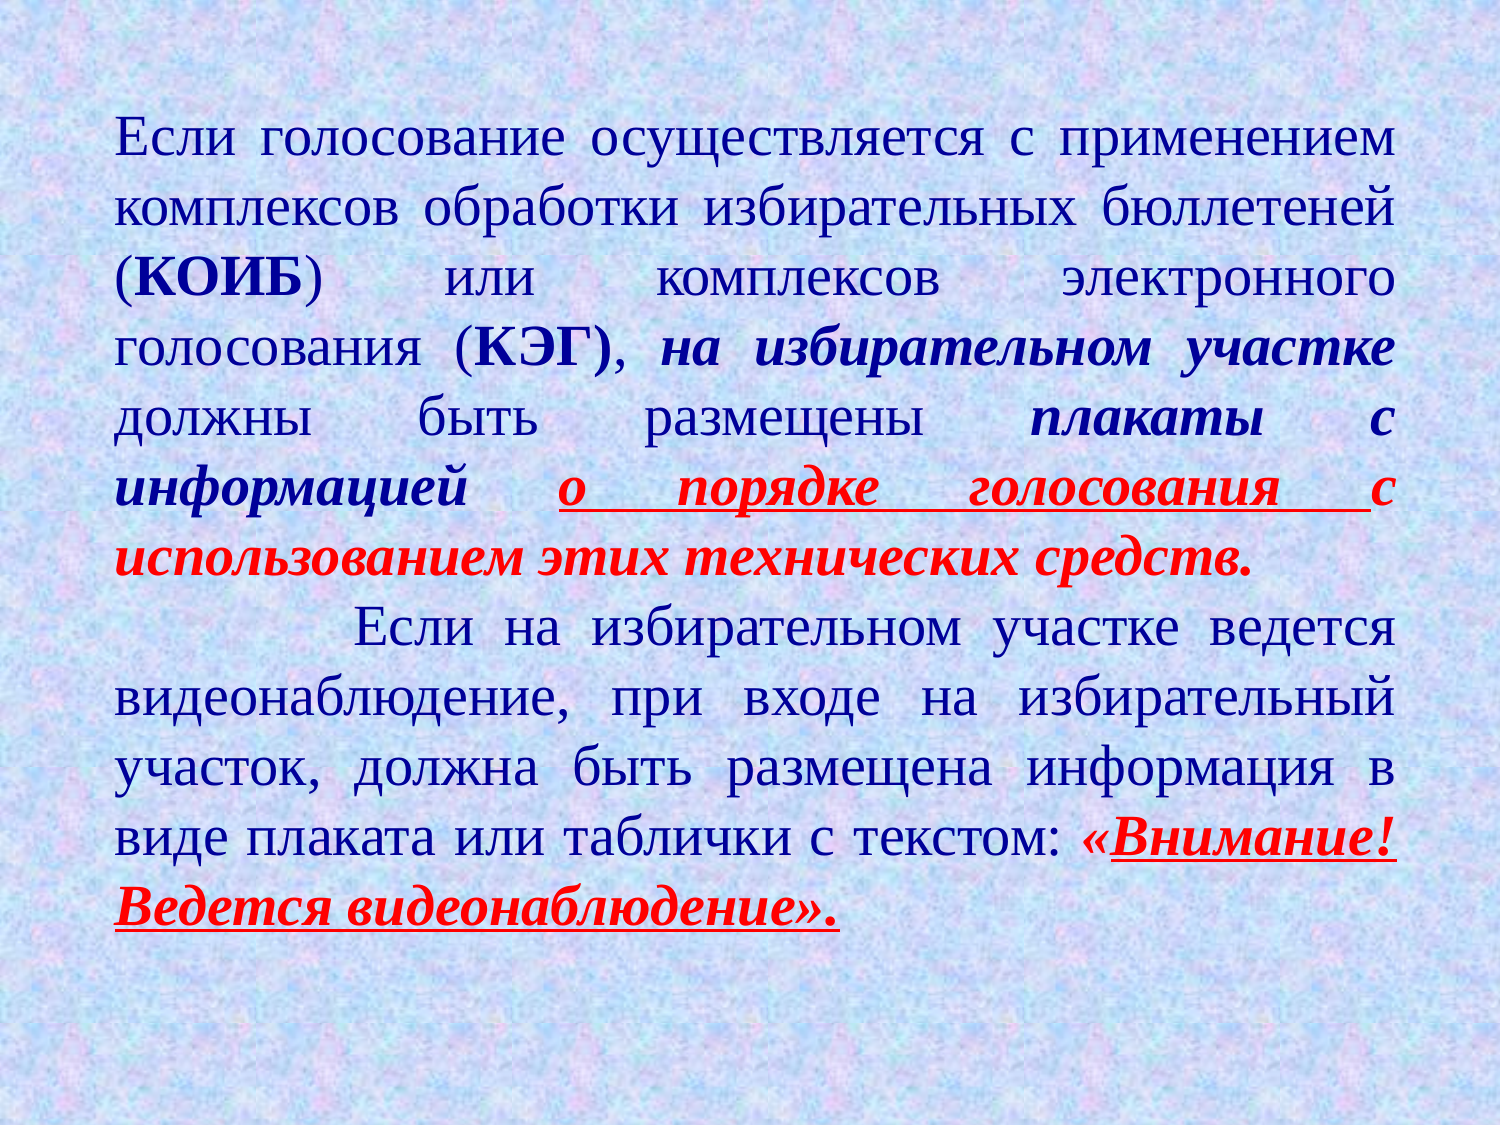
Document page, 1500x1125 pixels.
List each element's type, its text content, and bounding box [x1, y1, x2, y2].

text_box Если голосование осуществляется с применением комплексов обработки избирательных бюллетеней (КОИБ) или комплексов электронного голосования (КЭГ), на избирательном участке должны быть размещены плакаты с информацией о порядке голосования с использованием этих технических средств. Если на избирательном участке ведется видеонаблюдение, при входе на избирательный участок, должна быть размещена информация в виде плаката или таблички с текстом: «Внимание! Ведется видеонаблюдение». [100, 90, 1412, 945]
picture [0, 0, 1500, 1125]
